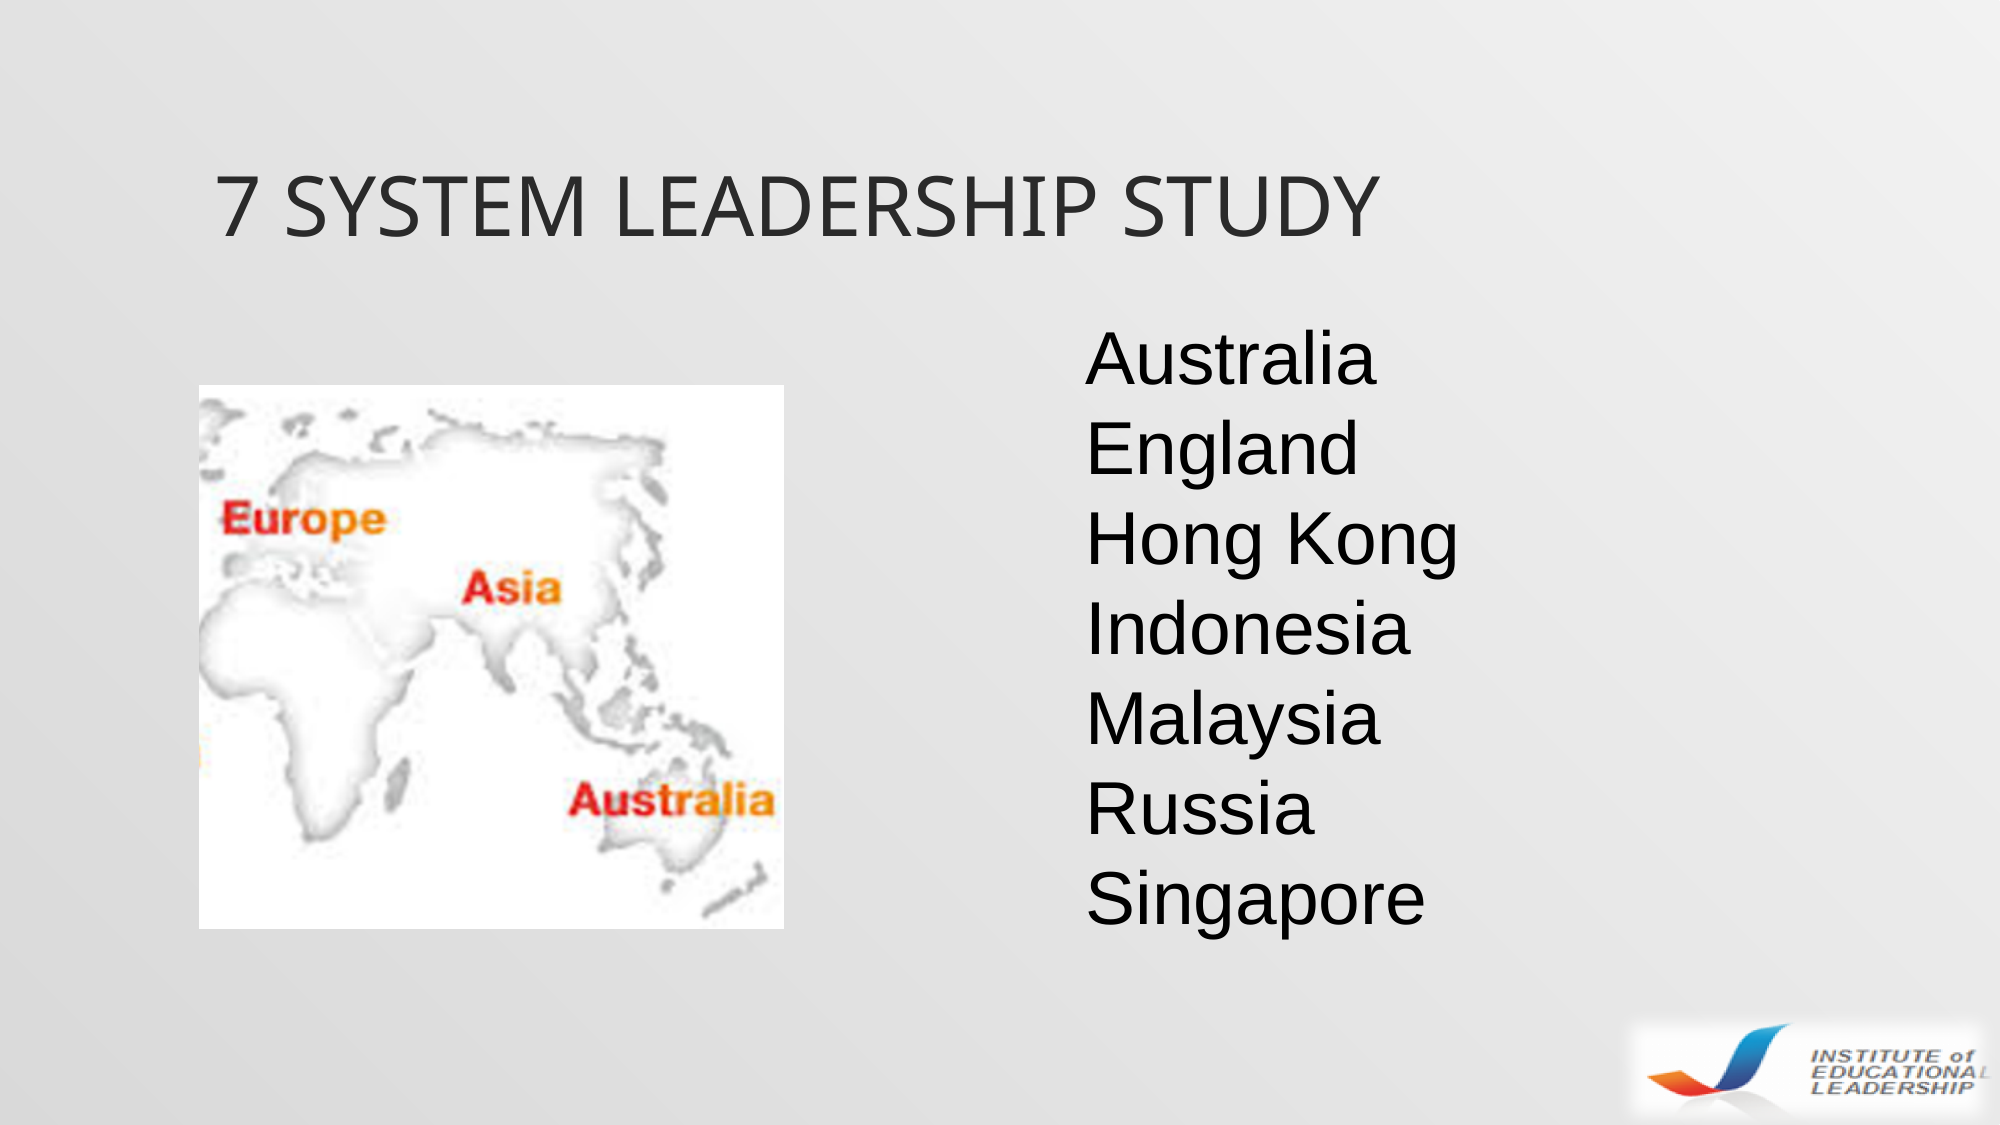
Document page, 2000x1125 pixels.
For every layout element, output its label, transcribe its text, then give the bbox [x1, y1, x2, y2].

picture [1613, 1006, 2000, 1125]
title 7 System Leadership Study [199, 45, 1800, 263]
text_box Australia England Hong Kong Indonesia Malaysia Russia Singapore [1070, 302, 1634, 948]
picture [199, 385, 784, 929]
